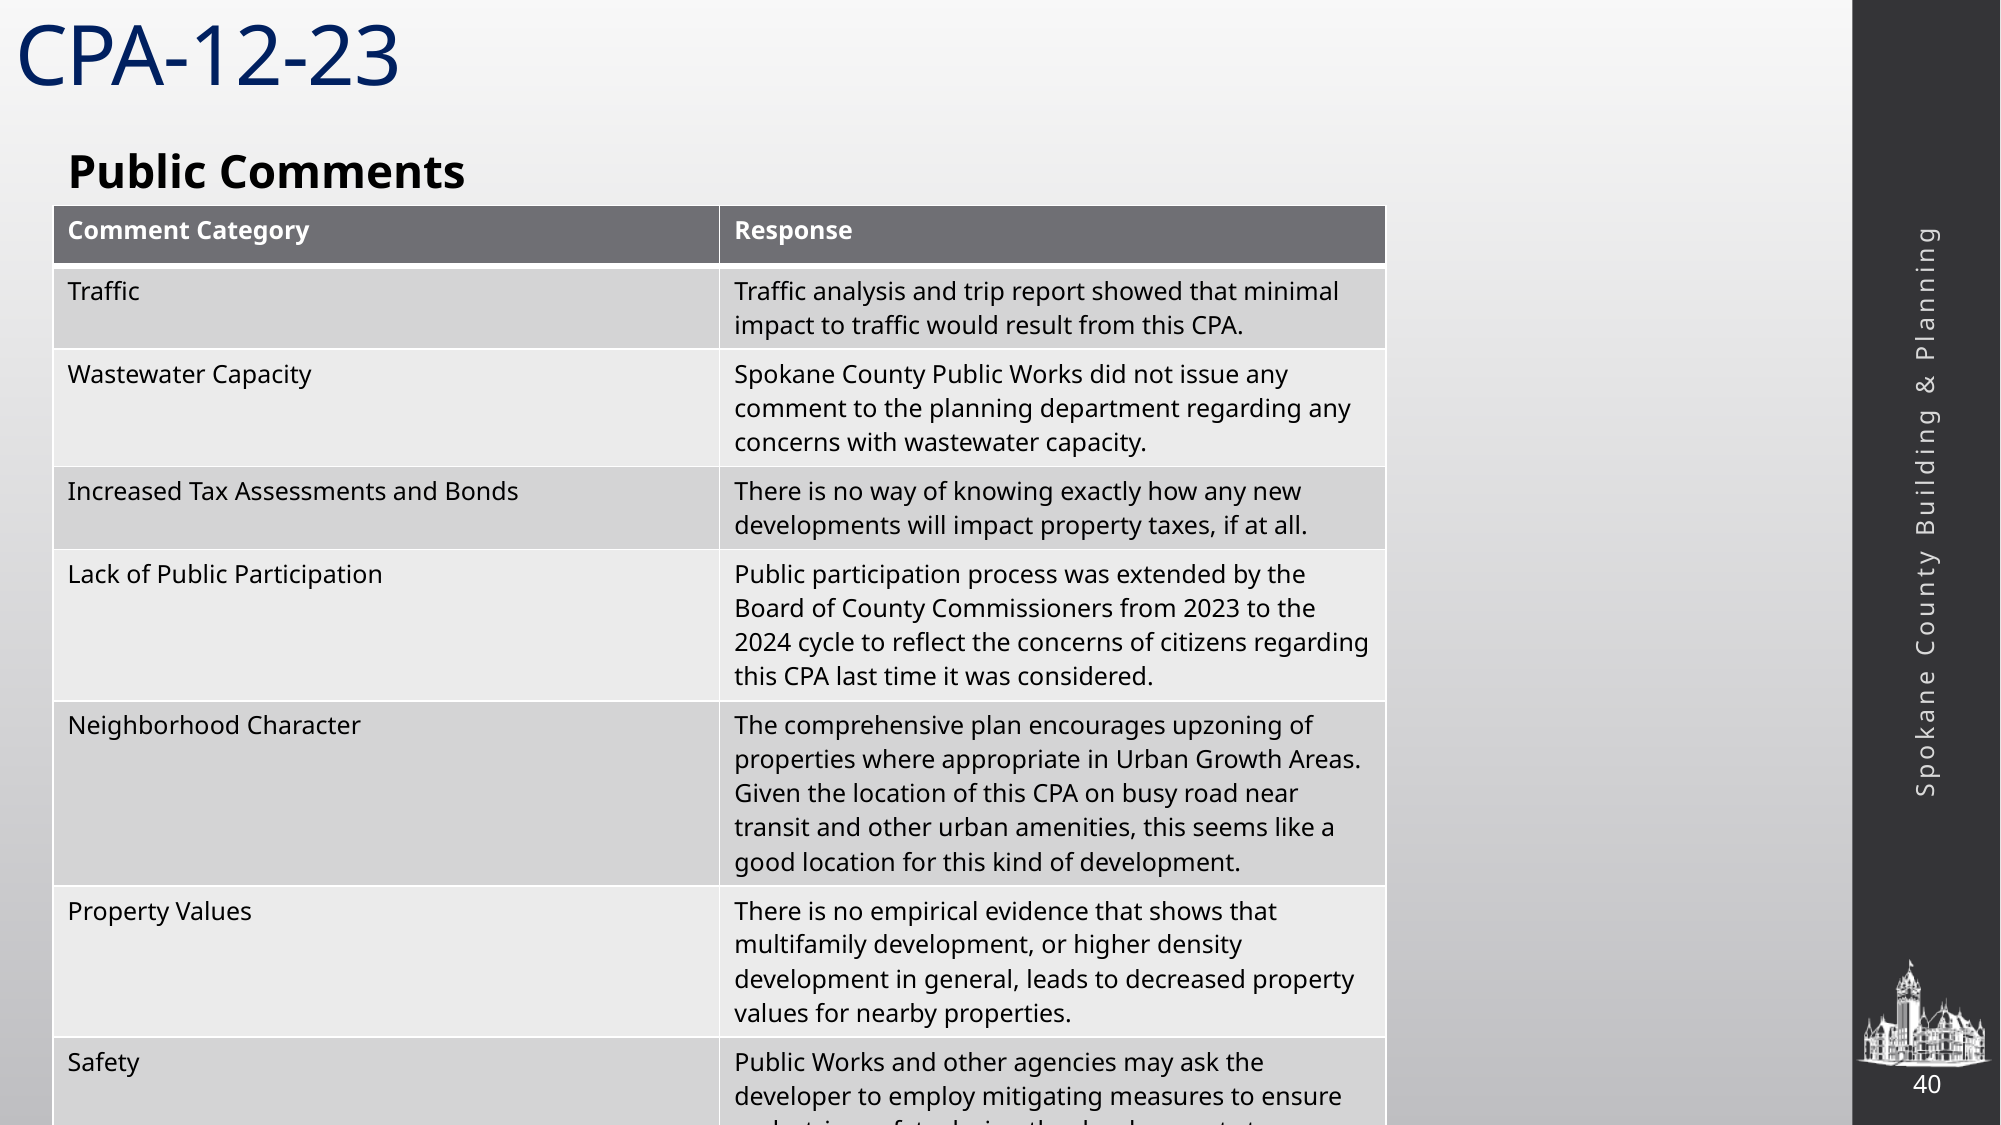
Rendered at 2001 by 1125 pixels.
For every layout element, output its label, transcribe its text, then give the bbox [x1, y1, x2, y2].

table_cell There is no way of knowing exactly how any new developments will impact property taxes, if at all. [720, 467, 1385, 549]
text_box Public Comments [52, 135, 900, 205]
table_cell Lack of Public Participation [54, 550, 719, 700]
text_box Spokane County Building & Planning [1901, 213, 1947, 813]
table_cell The comprehensive plan encourages upzoning of properties where appropriate in Urban Growth Areas. Given the location of this CPA on busy road near transit and other urban amenities, this seems like a good location for this kind of development. [720, 702, 1385, 885]
title CPA-12-23 [0, 2, 1590, 112]
table_cell Property Values [54, 887, 719, 1036]
table_cell Traffic analysis and trip report showed that minimal impact to traffic would result from this CPA. [720, 269, 1385, 348]
table_header Comment Category [54, 206, 719, 263]
table_cell Increased Tax Assessments and Bonds [54, 467, 719, 549]
table_cell Public Works and other agencies may ask the developer to employ mitigating measures to ensure pedestrian safety during the development stage. [720, 1038, 1385, 1125]
table_cell Traffic [54, 269, 719, 348]
table_cell Safety [54, 1038, 719, 1125]
picture [1856, 958, 1993, 1069]
table_header Response [720, 206, 1385, 263]
table_cell Spokane County Public Works did not issue any comment to the planning department regarding any concerns with wastewater capacity. [720, 350, 1385, 466]
table_cell Public participation process was extended by the Board of County Commissioners from 2023 to the 2024 cycle to reflect the concerns of citizens regarding this CPA last time it was considered. [720, 550, 1385, 700]
table_cell Neighborhood Character [54, 702, 719, 885]
table_cell Wastewater Capacity [54, 350, 719, 466]
table_cell There is no empirical evidence that shows that multifamily development, or higher density development in general, leads to decreased property values for nearby properties. [720, 887, 1385, 1036]
slide_number 40 [1852, 1012, 2000, 1110]
